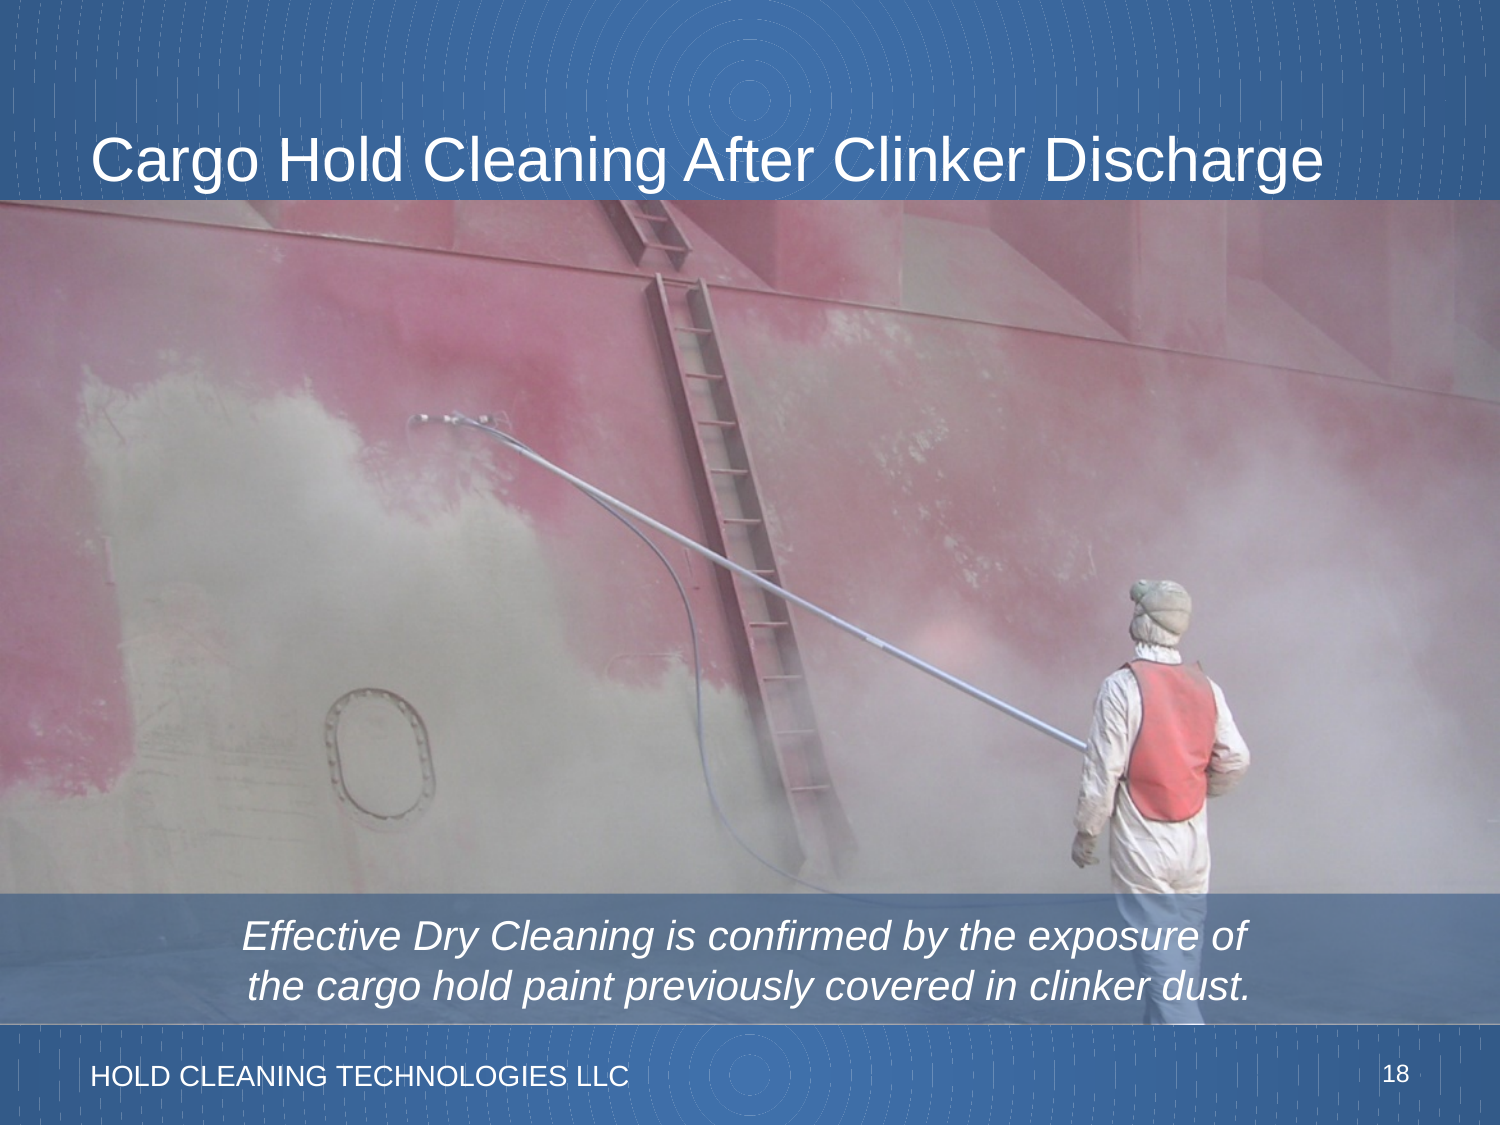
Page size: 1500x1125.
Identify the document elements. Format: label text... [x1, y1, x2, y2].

picture [0, 199, 1500, 1026]
title Cargo Hold Cleaning After Clinker Discharge [75, 12, 1425, 198]
slide_number 18 [1074, 1042, 1425, 1103]
